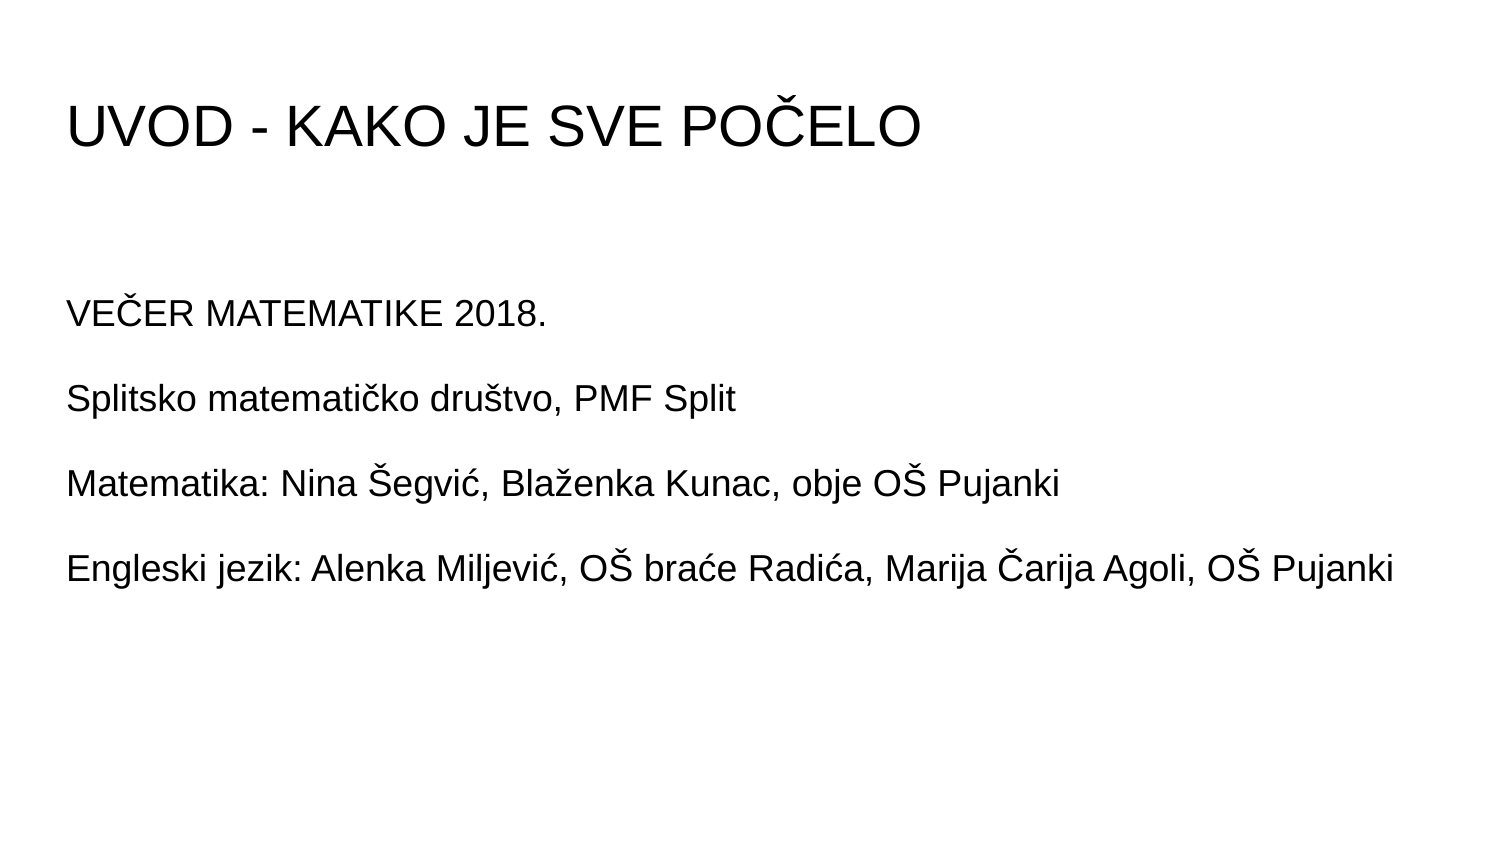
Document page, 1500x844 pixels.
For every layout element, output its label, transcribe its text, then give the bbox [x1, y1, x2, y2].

title UVOD - KAKO JE SVE POČELO [51, 72, 1449, 167]
list VEČER MATEMATIKE 2018. Splitsko matematičko društvo, PMF Split Matematika: Nina Šegvić, Blaženka Kunac, obje OŠ Pujanki Engleski jezik: Alenka Miljević, OŠ braće Radića, Marija Čarija Agoli, OŠ Pujanki [51, 189, 1449, 750]
